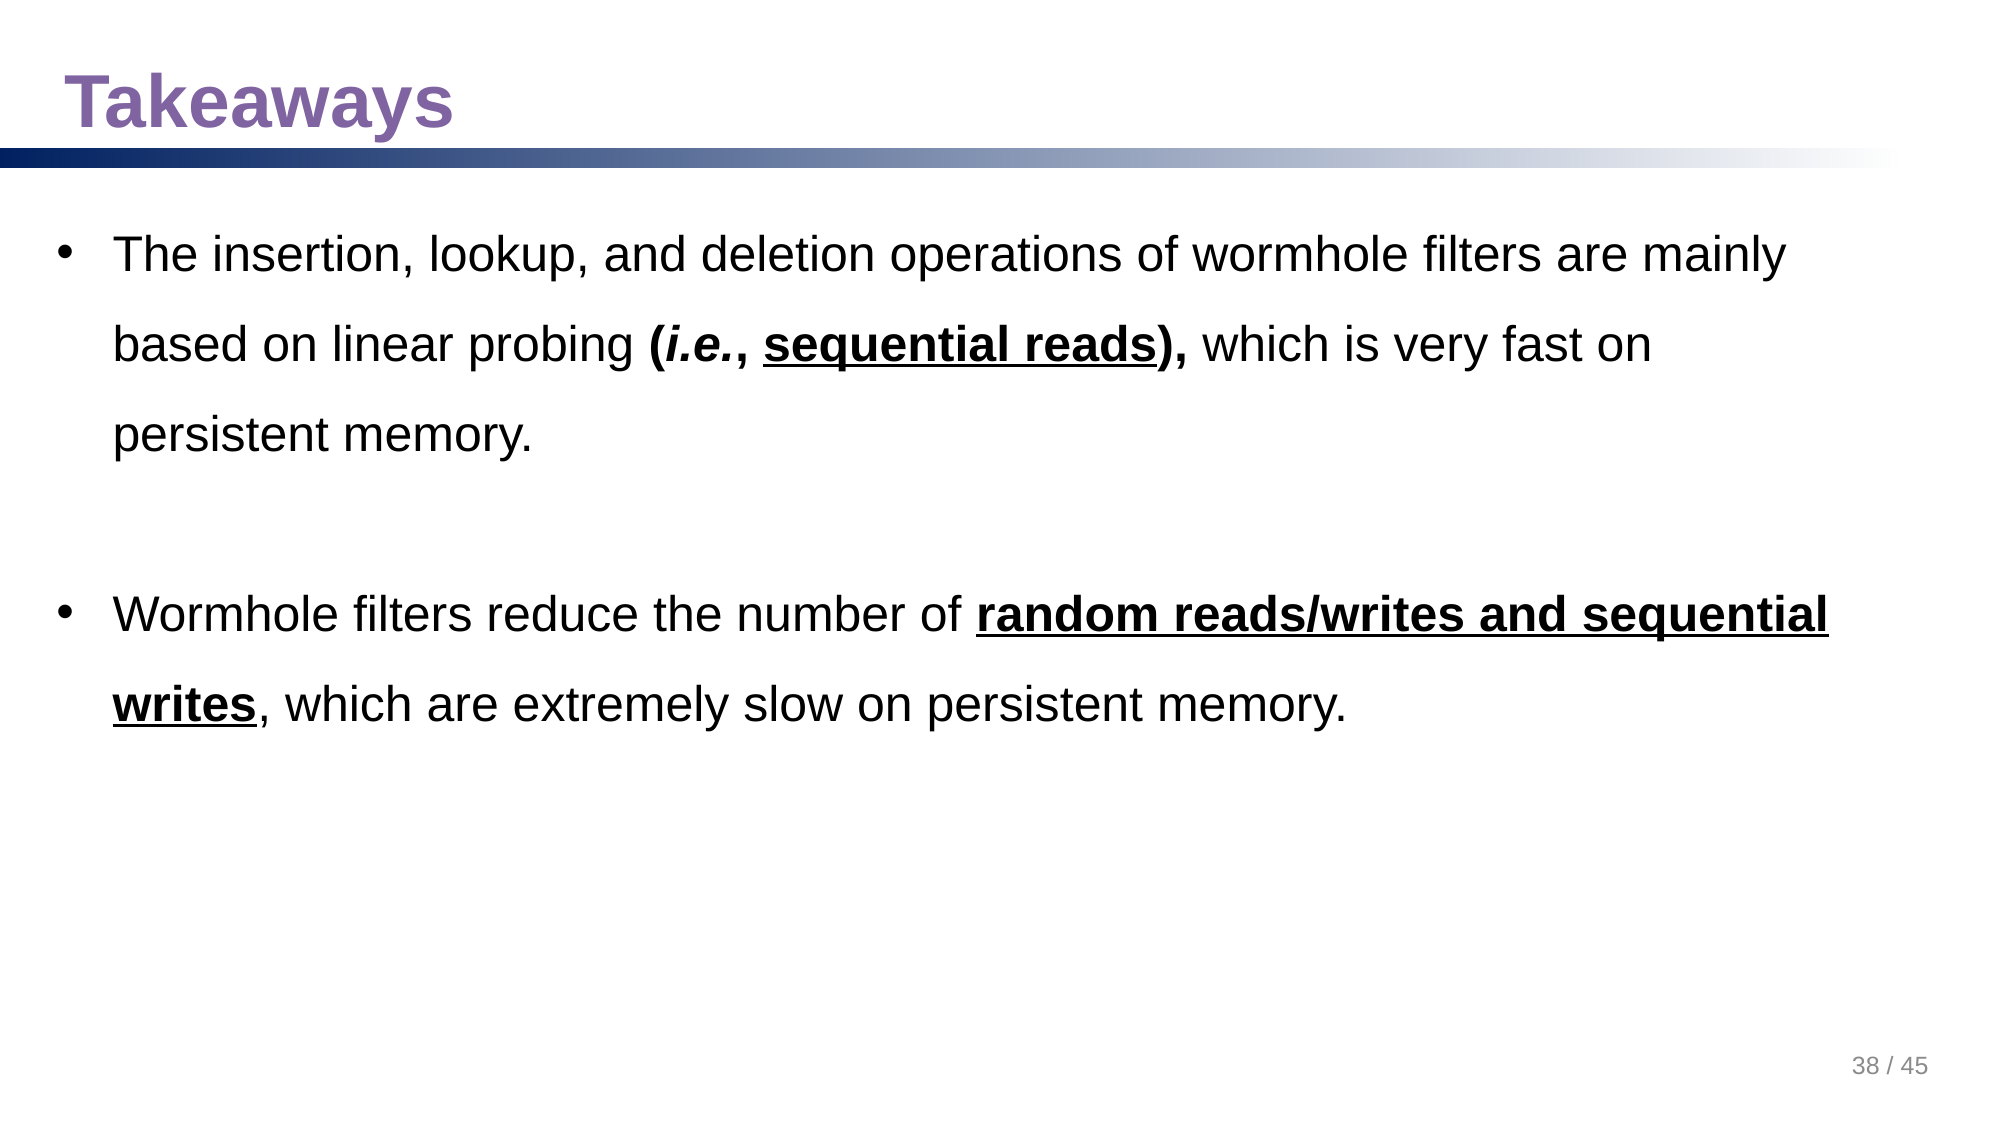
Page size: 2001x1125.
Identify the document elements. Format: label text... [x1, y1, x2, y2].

text_box The insertion, lookup, and deletion operations of wormhole filters are mainly based on linear probing (i.e., sequential reads), which is very fast on persistent memory. Wormhole filters reduce the number of random reads/writes and sequential writes, which are extremely slow on persistent memory. [56, 190, 1843, 821]
slide_number 38 / 45 [1493, 1035, 1944, 1095]
title Takeaways [56, 54, 1944, 152]
